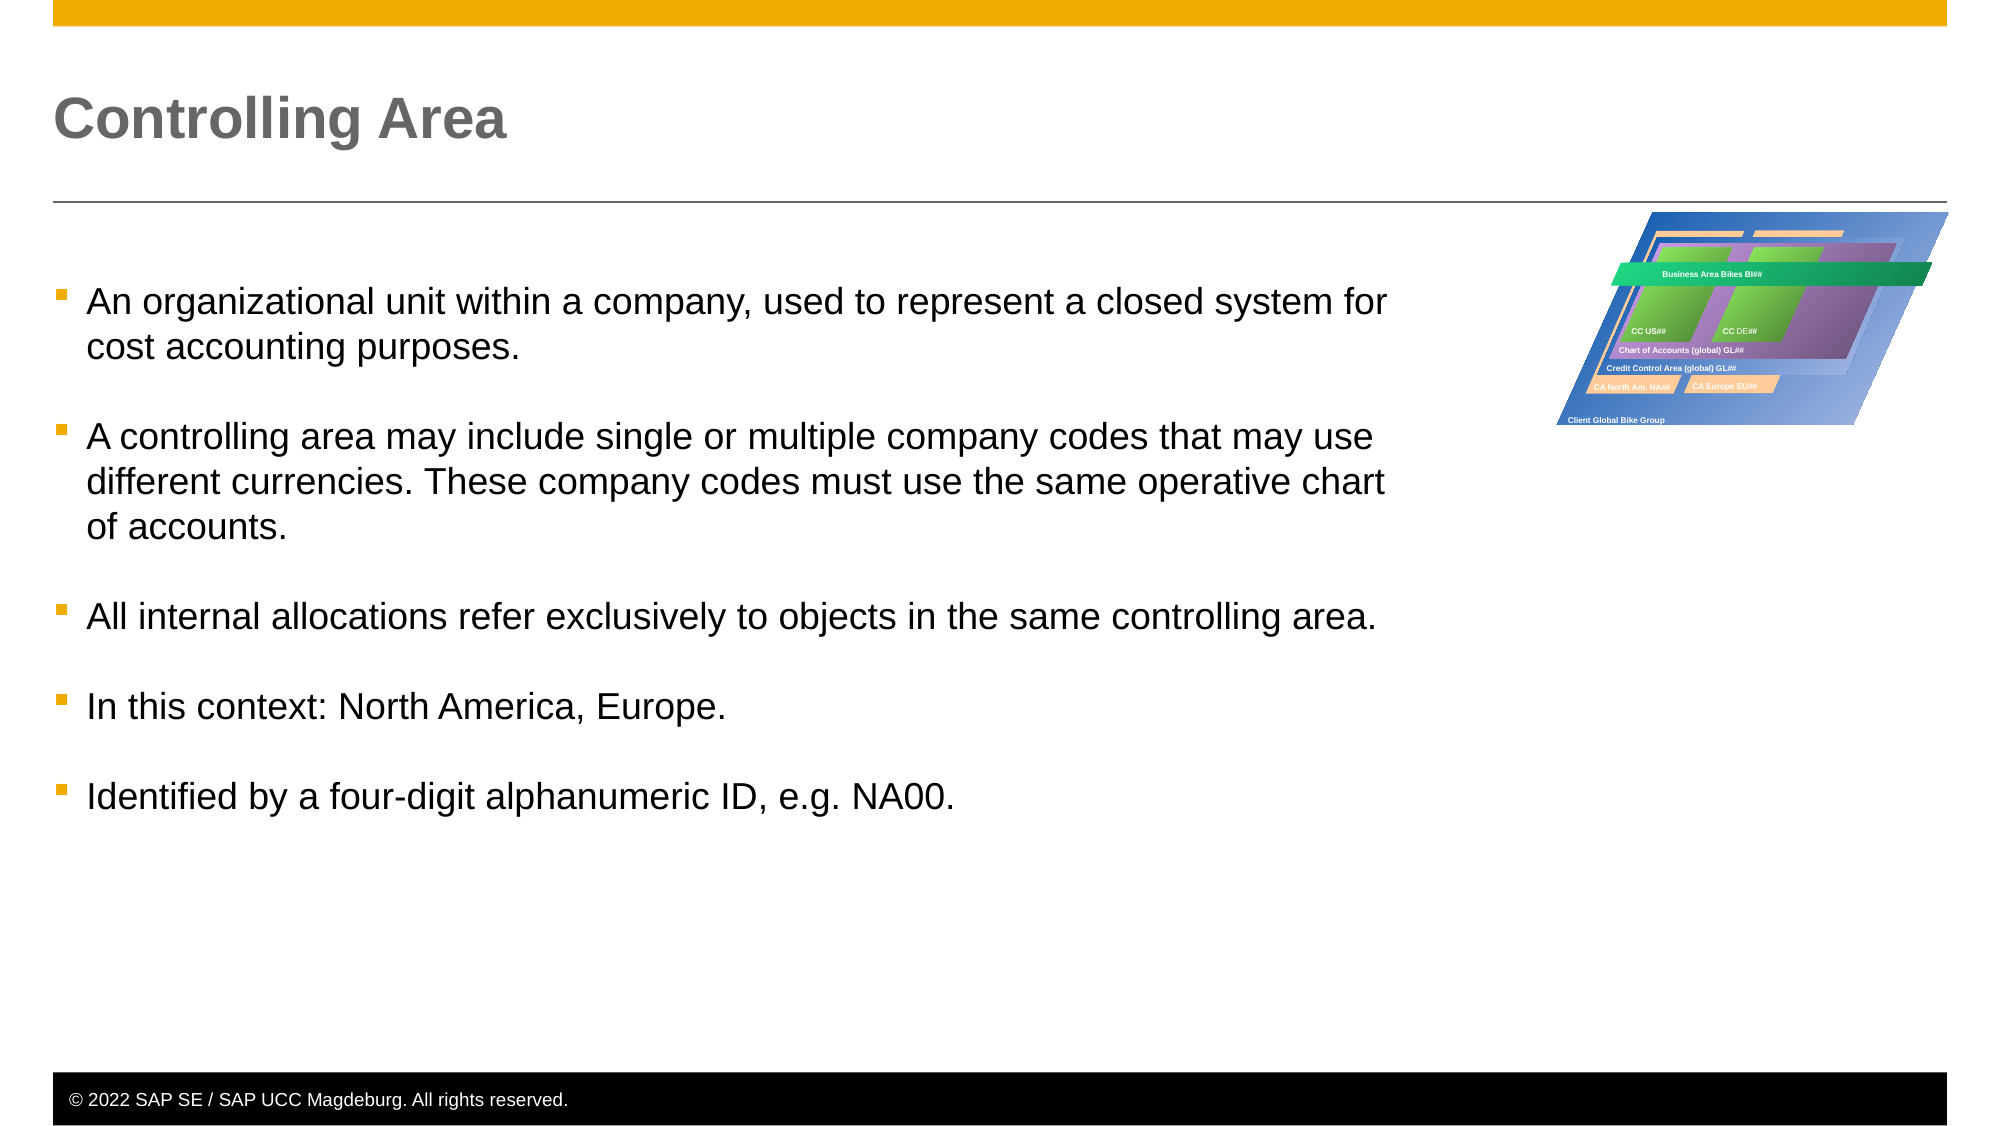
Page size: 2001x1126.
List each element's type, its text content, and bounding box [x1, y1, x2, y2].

list An organizational unit within a company, used to represent a closed system for cost accounting purposes. A controlling area may include single or multiple company codes that may use different currencies. These company codes must use the same operative chart of accounts. All internal allocations refer exclusively to objects in the same controlling area. In this context: North America, Europe. Identified by a four-digit alphanumeric ID, e.g. NA00. [53, 277, 1422, 998]
title Controlling Area [53, 53, 1947, 178]
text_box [1552, 212, 1949, 426]
